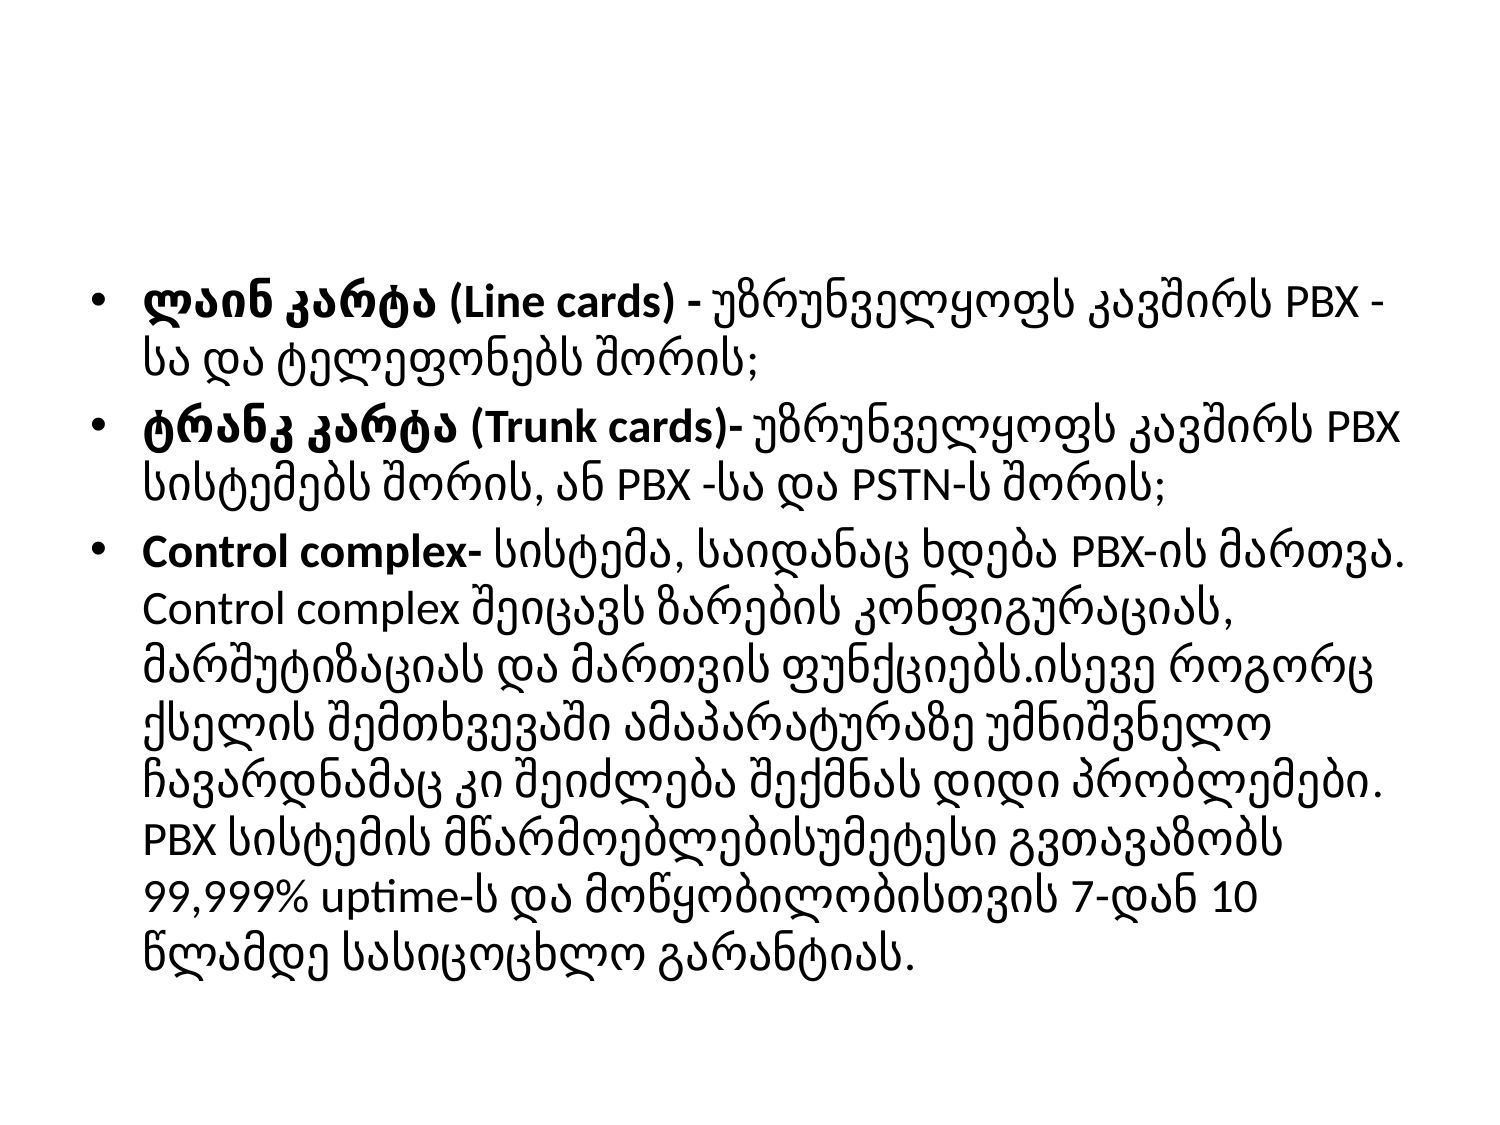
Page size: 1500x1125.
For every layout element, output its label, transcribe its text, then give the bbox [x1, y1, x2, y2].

list ლაინ კარტა (Line cards) - უზრუნველყოფს კავშირს PBX -სა და ტელეფონებს შორის; ტრანკ კარტა (Trunk cards)- უზრუნველყოფს კავშირს PBX სისტემებს შორის, ან PBX -სა და PSTN-ს შორის; Control complex- სისტემა, საიდანაც ხდება PBX-ის მართვა. Control complex შეიცავს ზარების კონფიგურაციას, მარშუტიზაციას და მართვის ფუნქციებს.ისევე როგორც ქსელის შემთხვევაში ამაპარატურაზე უმნიშვნელო ჩავარდნამაც კი შეიძლება შექმნას დიდი პრობლემები. PBX სისტემის მწარმოებლებისუმეტესი გვთავაზობს 99,999% uptime-ს და მოწყობილობისთვის 7-დან 10 წლამდე სასიცოცხლო გარანტიას. [75, 262, 1425, 1005]
